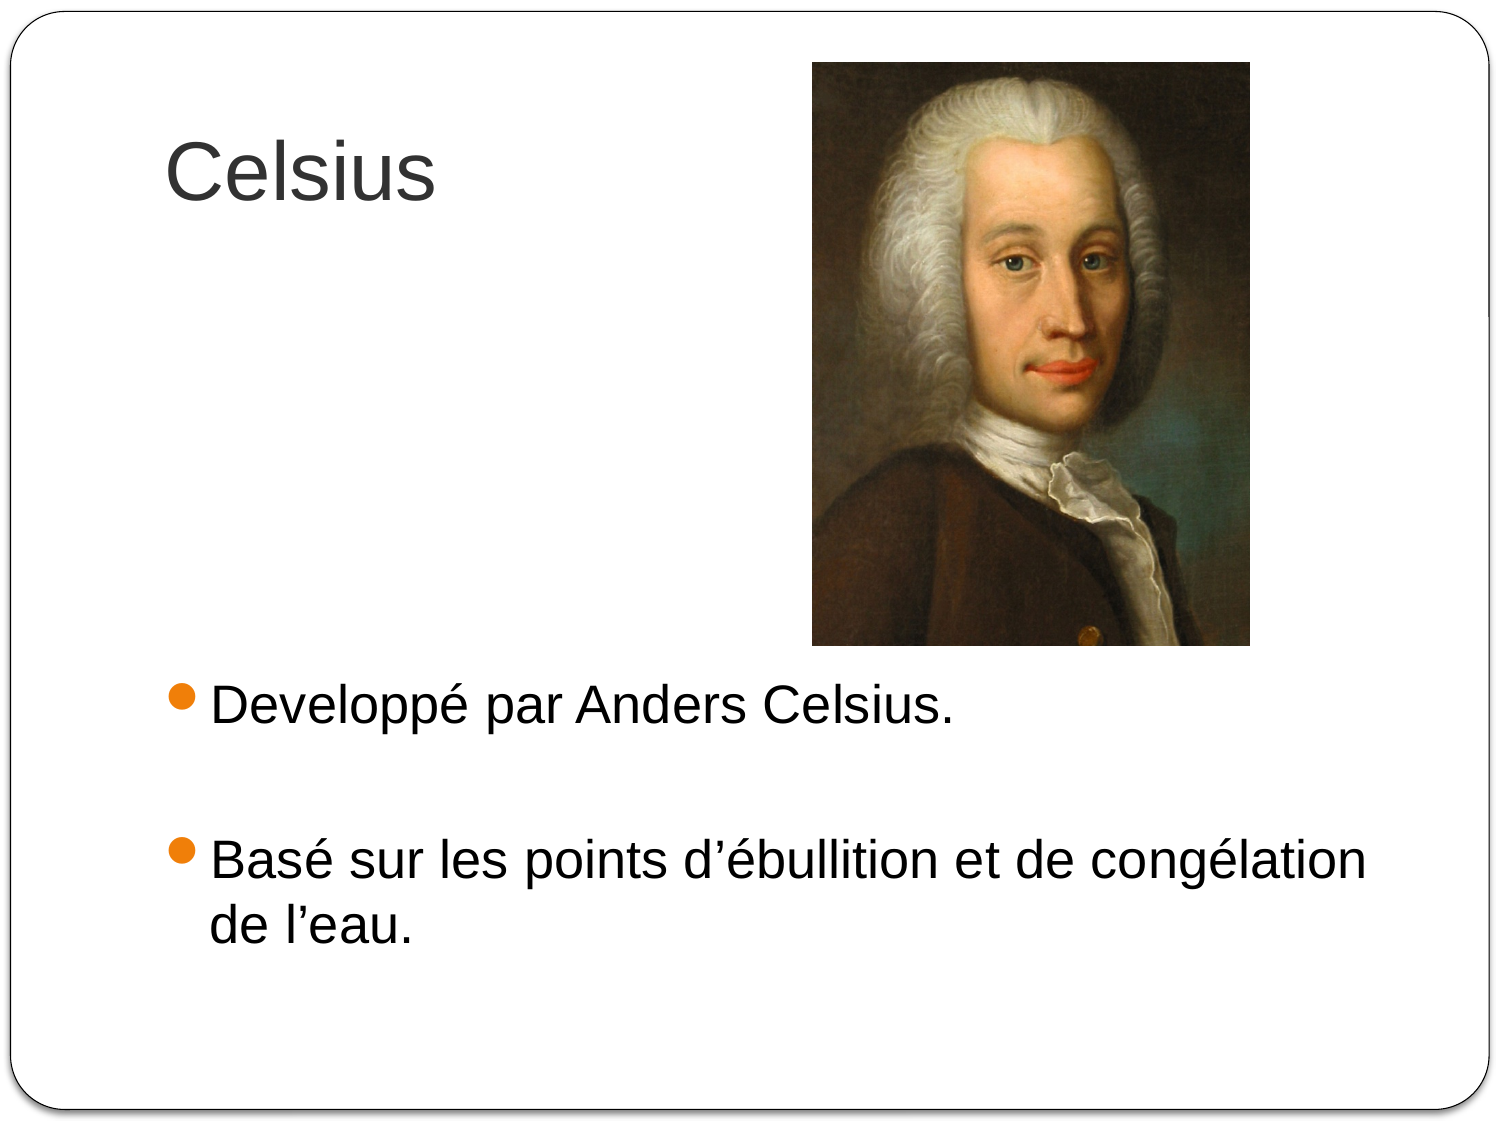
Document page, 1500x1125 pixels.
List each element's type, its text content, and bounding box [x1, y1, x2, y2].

picture [812, 62, 1251, 646]
list Developpé par Anders Celsius. Basé sur les points d’ébullition et de congélation de l’eau. [150, 662, 1425, 988]
title Celsius [150, 45, 1425, 233]
